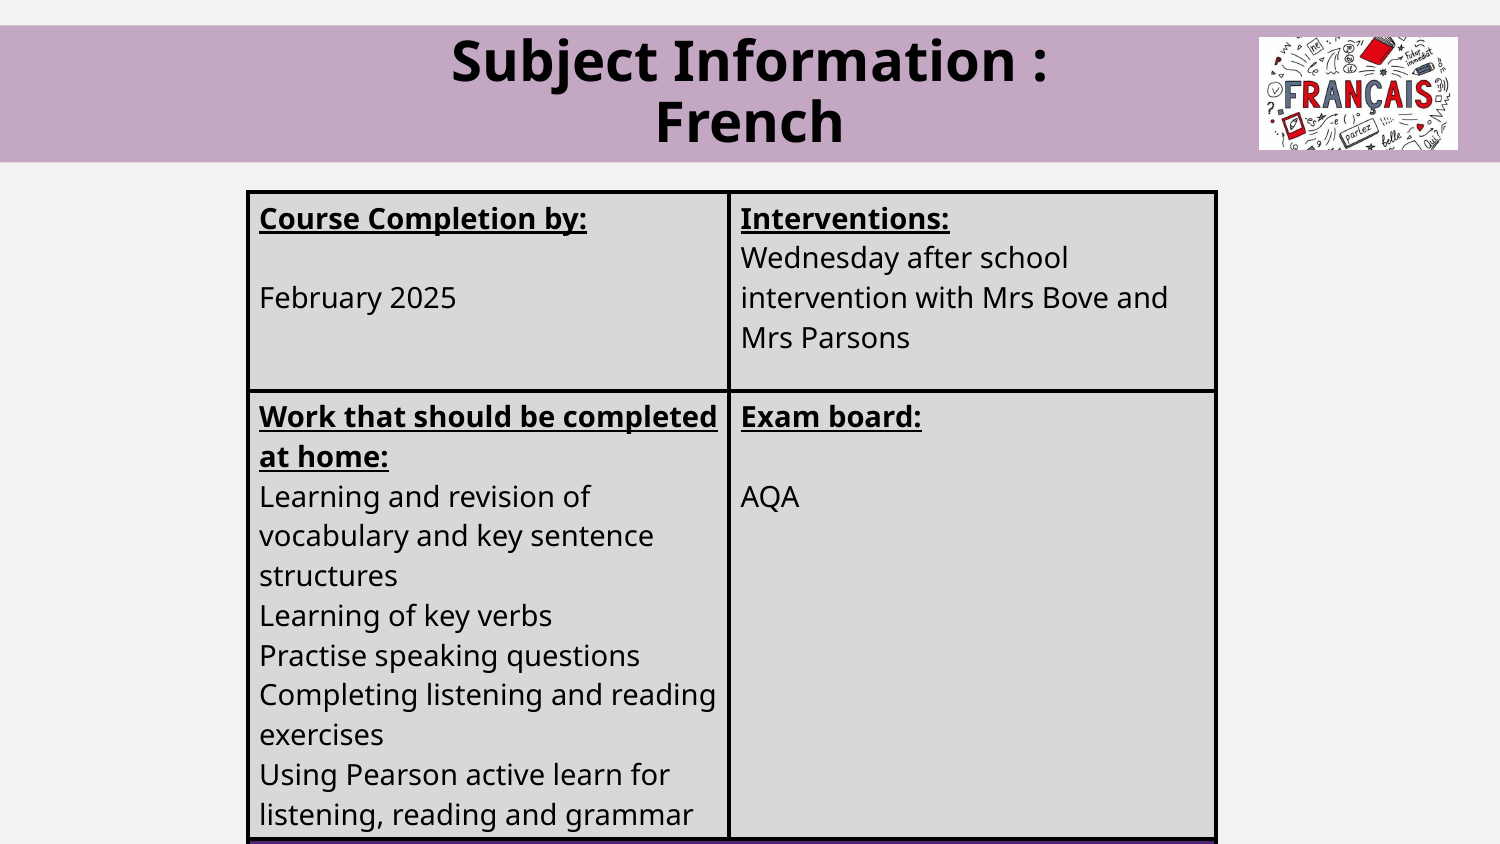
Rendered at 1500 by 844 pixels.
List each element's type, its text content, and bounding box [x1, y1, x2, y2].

picture [1259, 37, 1458, 150]
table_header Course Completion by: February 2025 [250, 194, 727, 389]
table_header Interventions: Wednesday after school intervention with Mrs Bove and Mrs Parsons [731, 194, 1214, 389]
table_cell Exam board: AQA [731, 393, 1214, 837]
table_cell Work that should be completed at home: Learning and revision of vocabulary and key sentence structures Learning of key verbs Practise speaking questions Completing listening and reading exercises Using Pearson active learn for listening, reading and grammar [250, 393, 727, 837]
title Subject Information : French [0, 25, 1500, 163]
